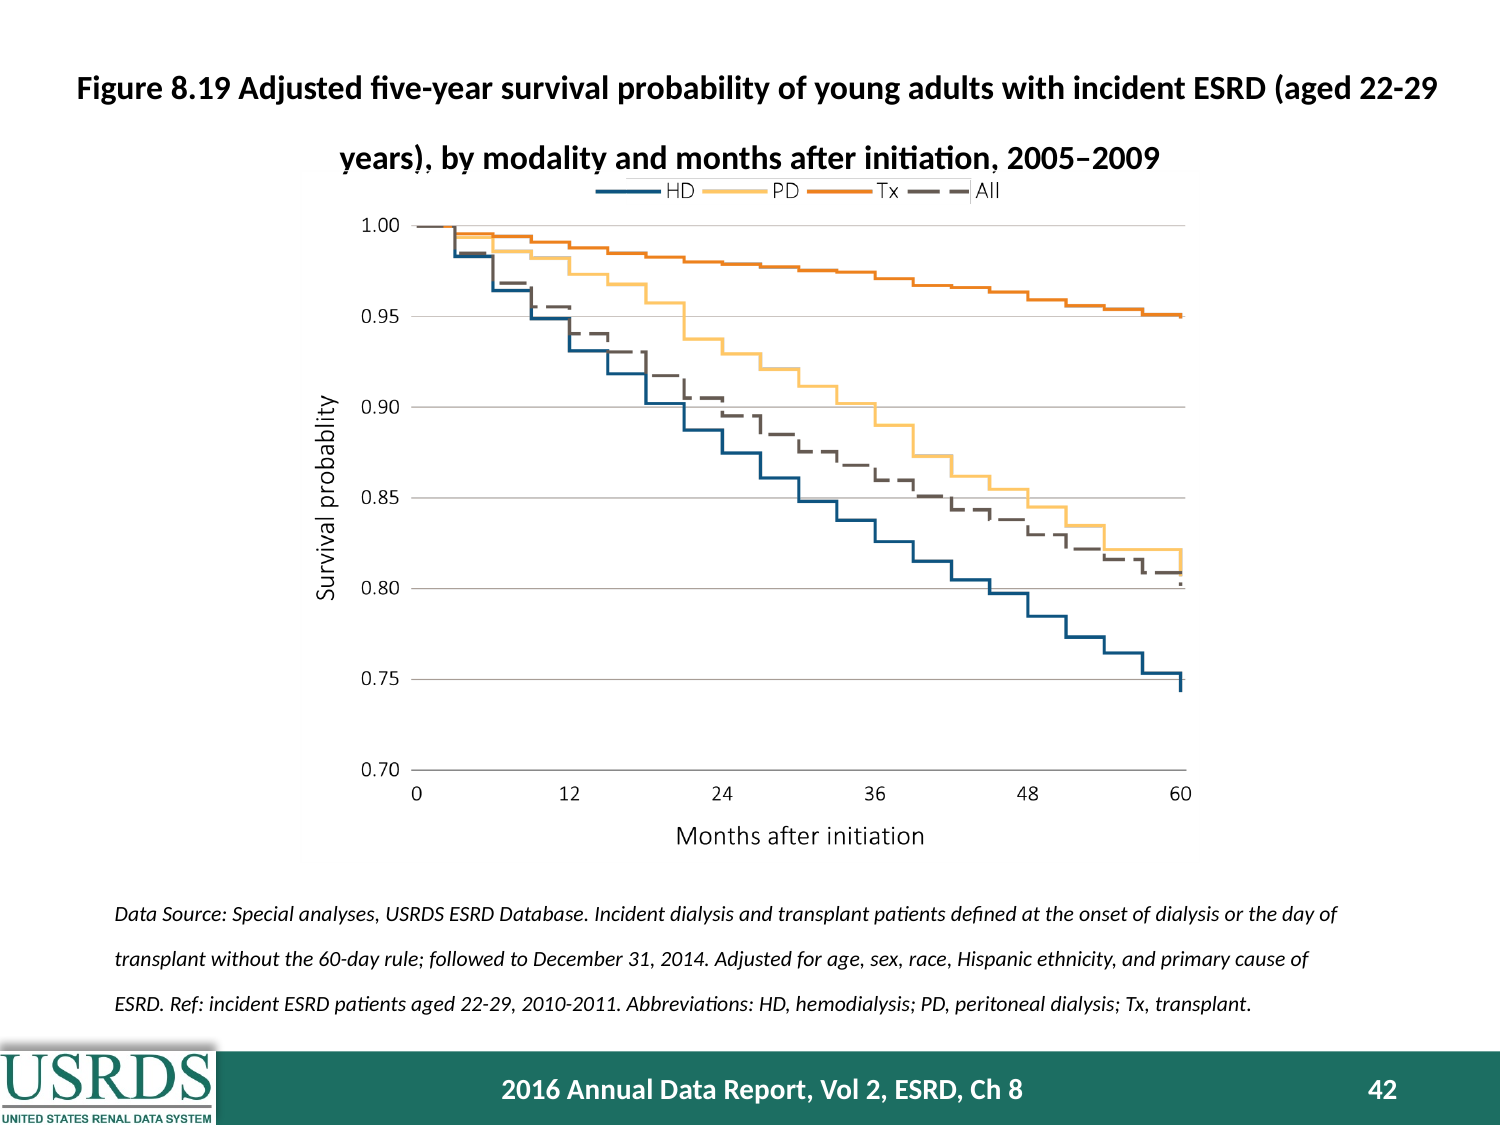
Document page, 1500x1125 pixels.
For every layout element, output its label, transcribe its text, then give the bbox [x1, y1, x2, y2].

picture [299, 170, 1201, 863]
footer 2016 Annual Data Report, Vol 2, ESRD, Ch 8 [474, 1062, 1050, 1113]
picture [0, 1051, 216, 1125]
text_box Figure 8.19 Adjusted five-year survival probability of young adults with incident ESRD (aged 22-29 years), by modality and months after initiation, 2005–2009 [0, 51, 1500, 207]
text_box Data Source: Special analyses, USRDS ESRD Database. Incident dialysis and transplant patients defined at the onset of dialysis or the day of transplant without the 60-day rule; followed to December 31, 2014. Adjusted for age, sex, race, Hispanic ethnicity, and primary cause of ESRD. Ref: incident ESRD patients aged 22-29, 2010-2011. Abbreviations: HD, hemodialysis; PD, peritoneal dialysis; Tx, transplant. [99, 887, 1375, 1038]
slide_number 42 [1262, 1062, 1413, 1108]
